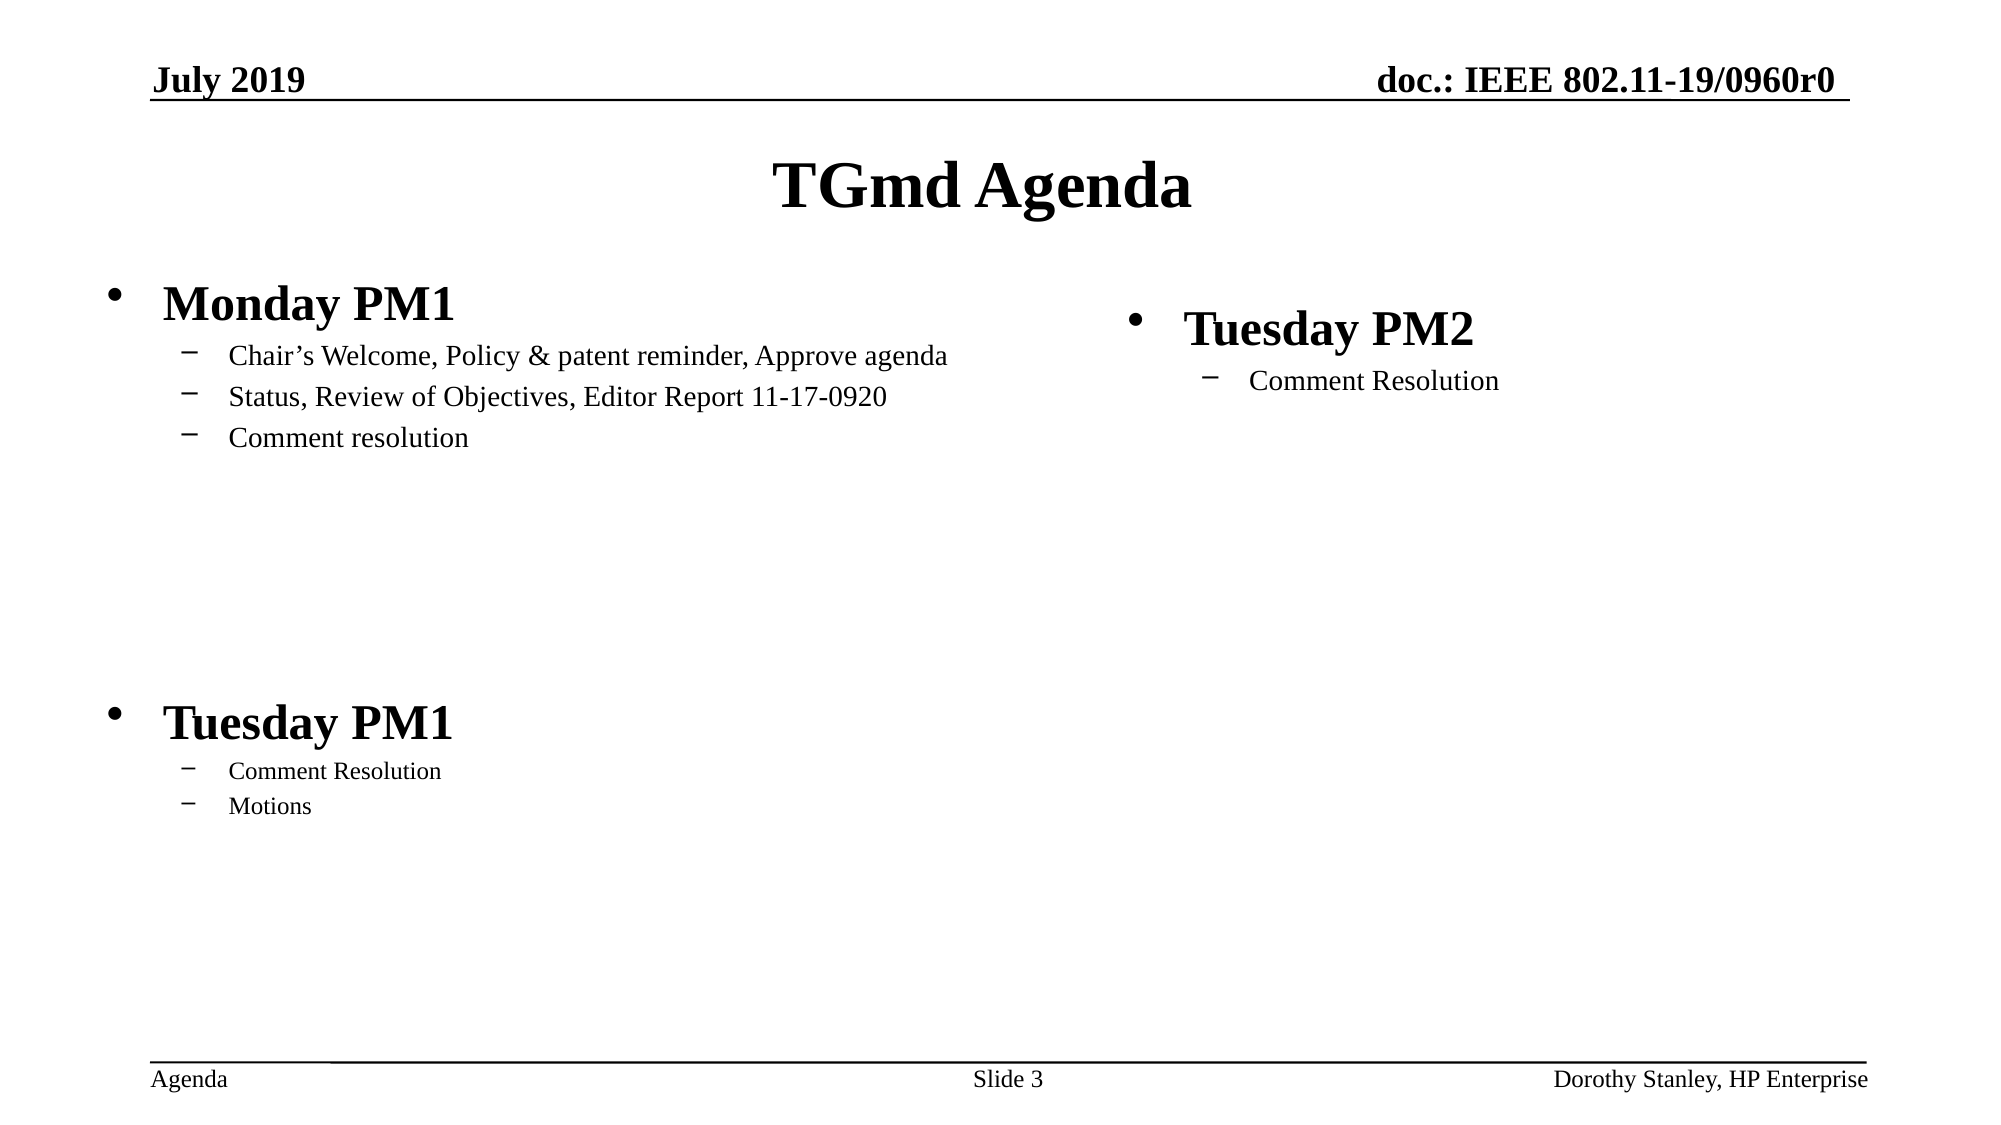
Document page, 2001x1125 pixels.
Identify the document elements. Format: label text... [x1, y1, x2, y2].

text_box Tuesday PM2 Comment Resolution [1112, 299, 1959, 525]
slide_number Slide 3 [972, 1062, 1044, 1093]
text_box Monday PM1 Chair’s Welcome, Policy & patent reminder, Approve agenda Status, Review of Objectives, Editor Report 11-17-0920 Comment resolution [91, 275, 1067, 688]
title TGmd Agenda [362, 112, 1638, 250]
text_box Tuesday PM1 Comment Resolution Motions [91, 693, 1025, 1063]
footer Dorothy Stanley, HP Enterprise [1549, 1062, 1869, 1093]
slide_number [152, 54, 567, 100]
